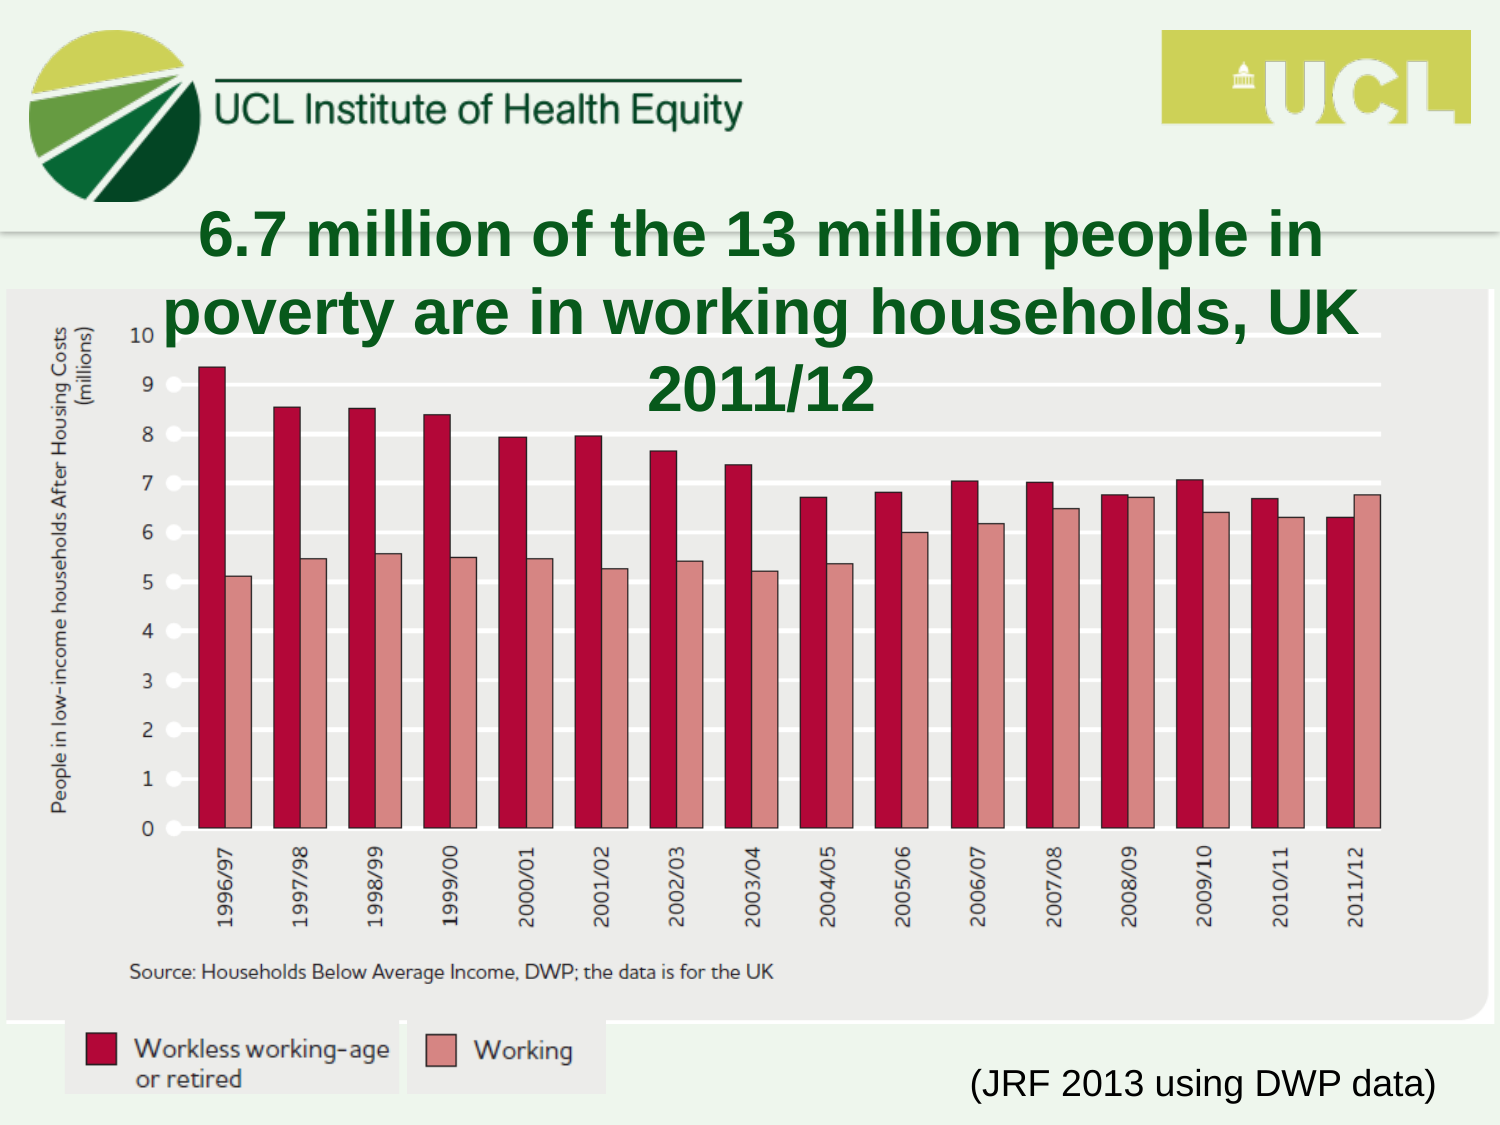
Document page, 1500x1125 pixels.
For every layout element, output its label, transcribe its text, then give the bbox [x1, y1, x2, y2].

picture [6, 289, 1495, 1095]
title 6.7 million of the 13 million people in poverty are in working households, UK 2011/12 [64, 184, 1459, 287]
text_box (JRF 2013 using DWP data) [954, 1051, 1463, 1112]
